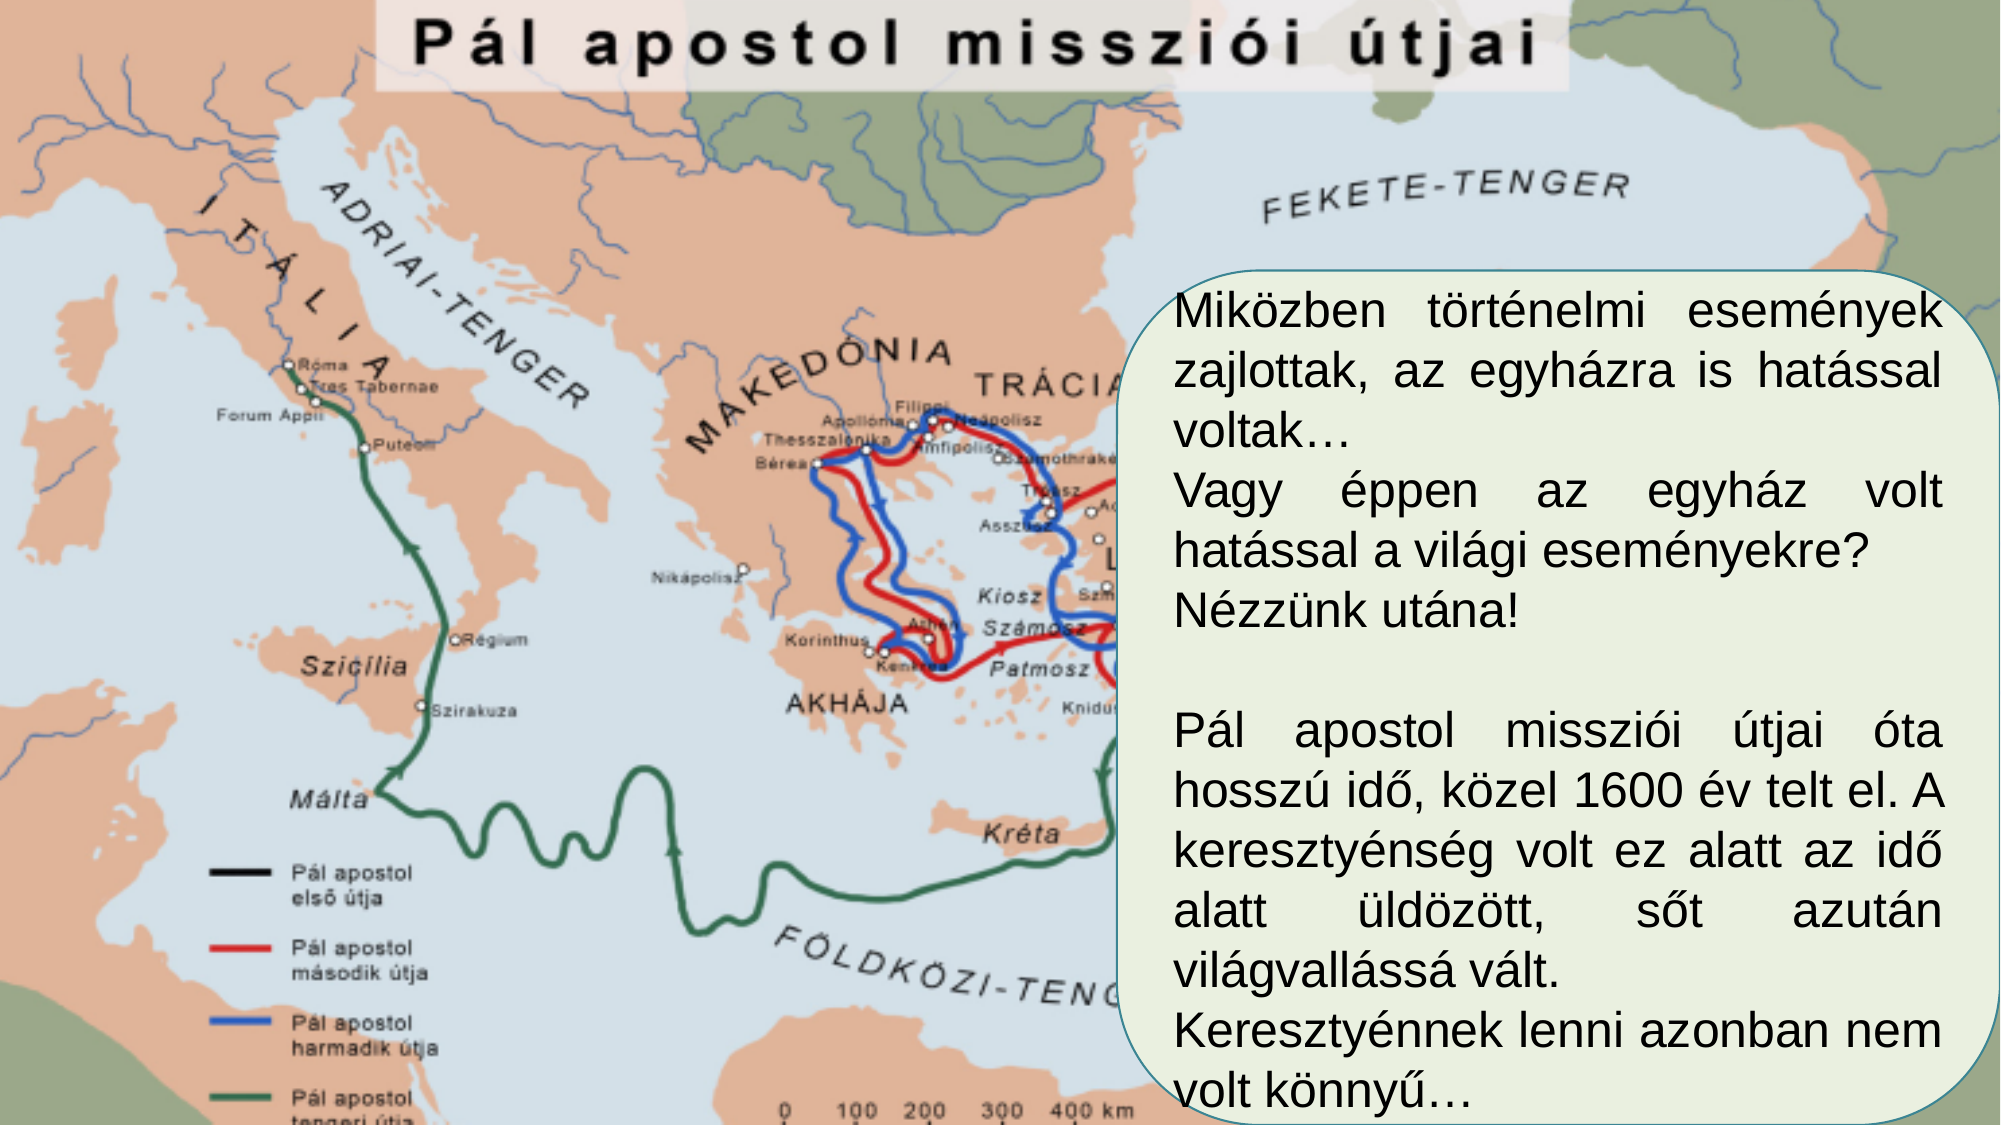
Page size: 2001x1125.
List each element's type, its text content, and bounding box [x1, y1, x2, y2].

text_box Miközben történelmi események zajlottak, az egyházra is hatással voltak… Vagy éppen az egyház volt hatással a világi eseményekre? Nézzünk utána! Pál apostol missziói útjai óta hosszú idő, közel 1600 év telt el. A keresztyénség volt ez alatt az idő alatt üldözött, sőt azután világvallássá vált. Keresztyénnek lenni azonban nem volt könnyű… [1115, 269, 2000, 1125]
picture [0, 0, 2001, 1125]
